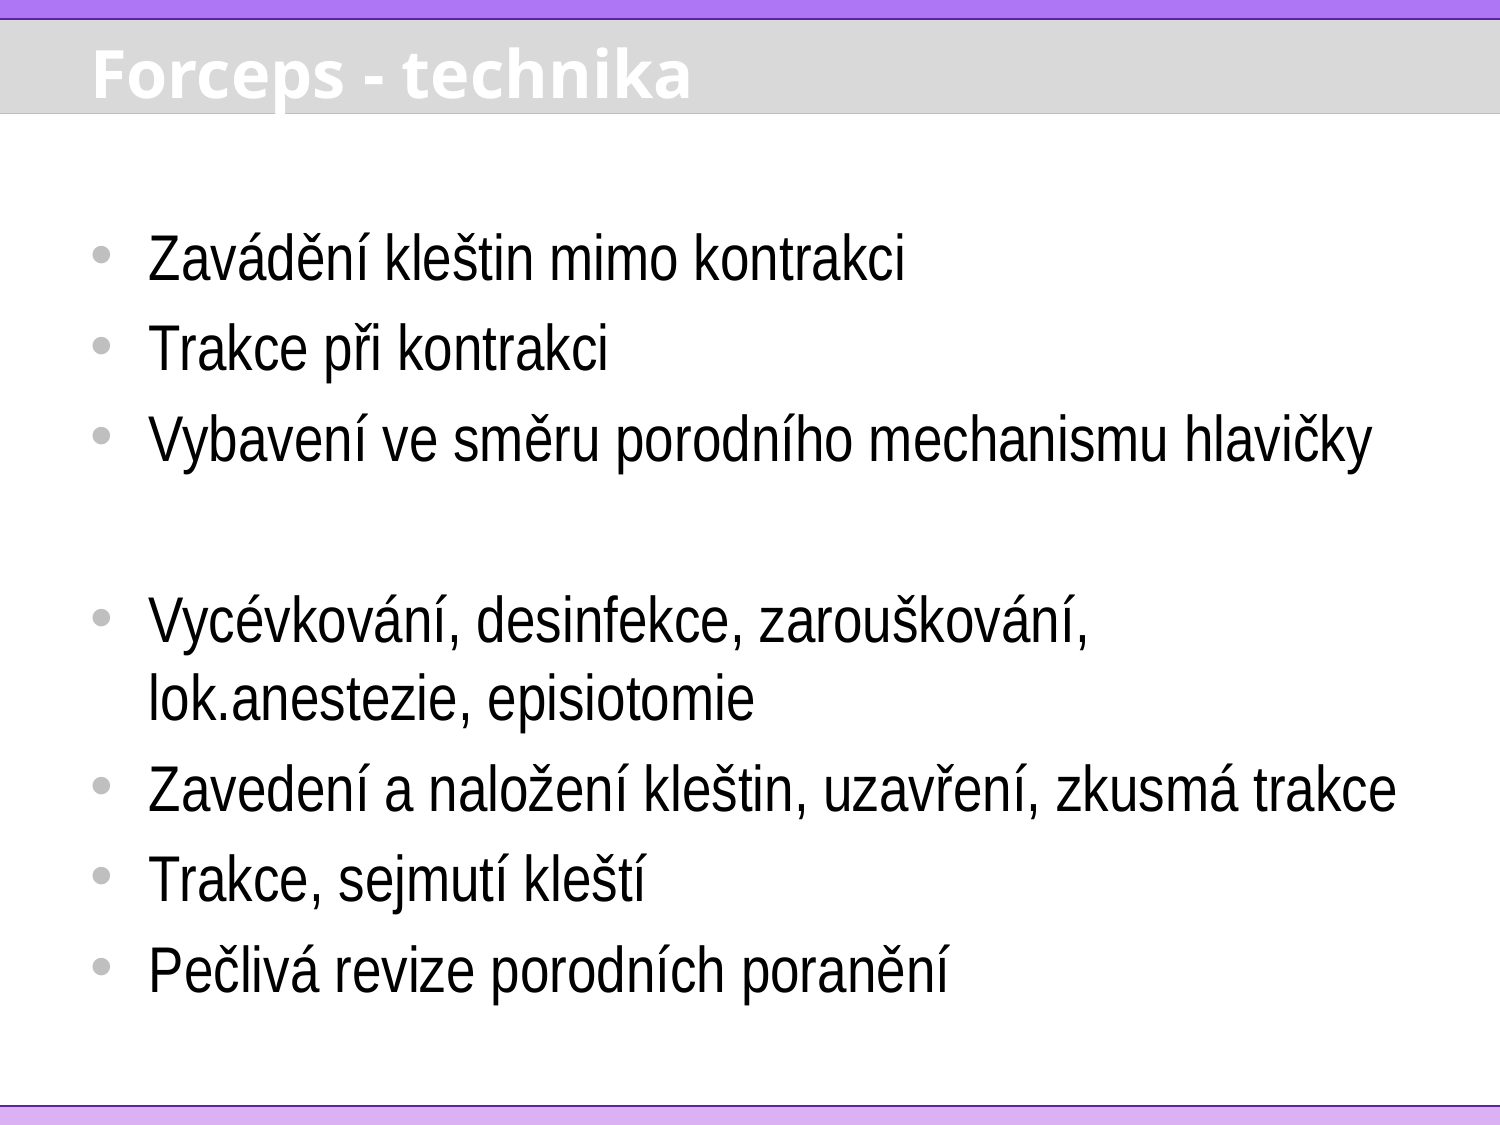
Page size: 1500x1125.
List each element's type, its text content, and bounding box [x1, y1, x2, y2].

list Zavádění kleštin mimo kontrakci Trakce při kontrakci Vybavení ve směru porodního mechanismu hlavičky Vycévkování, desinfekce, zarouškování, lok.anestezie, episiotomie Zavedení a naložení kleštin, uzavření, zkusmá trakce Trakce, sejmutí kleští Pečlivá revize porodních poranění [75, 208, 1425, 1035]
title Forceps - technika [75, 30, 1425, 114]
